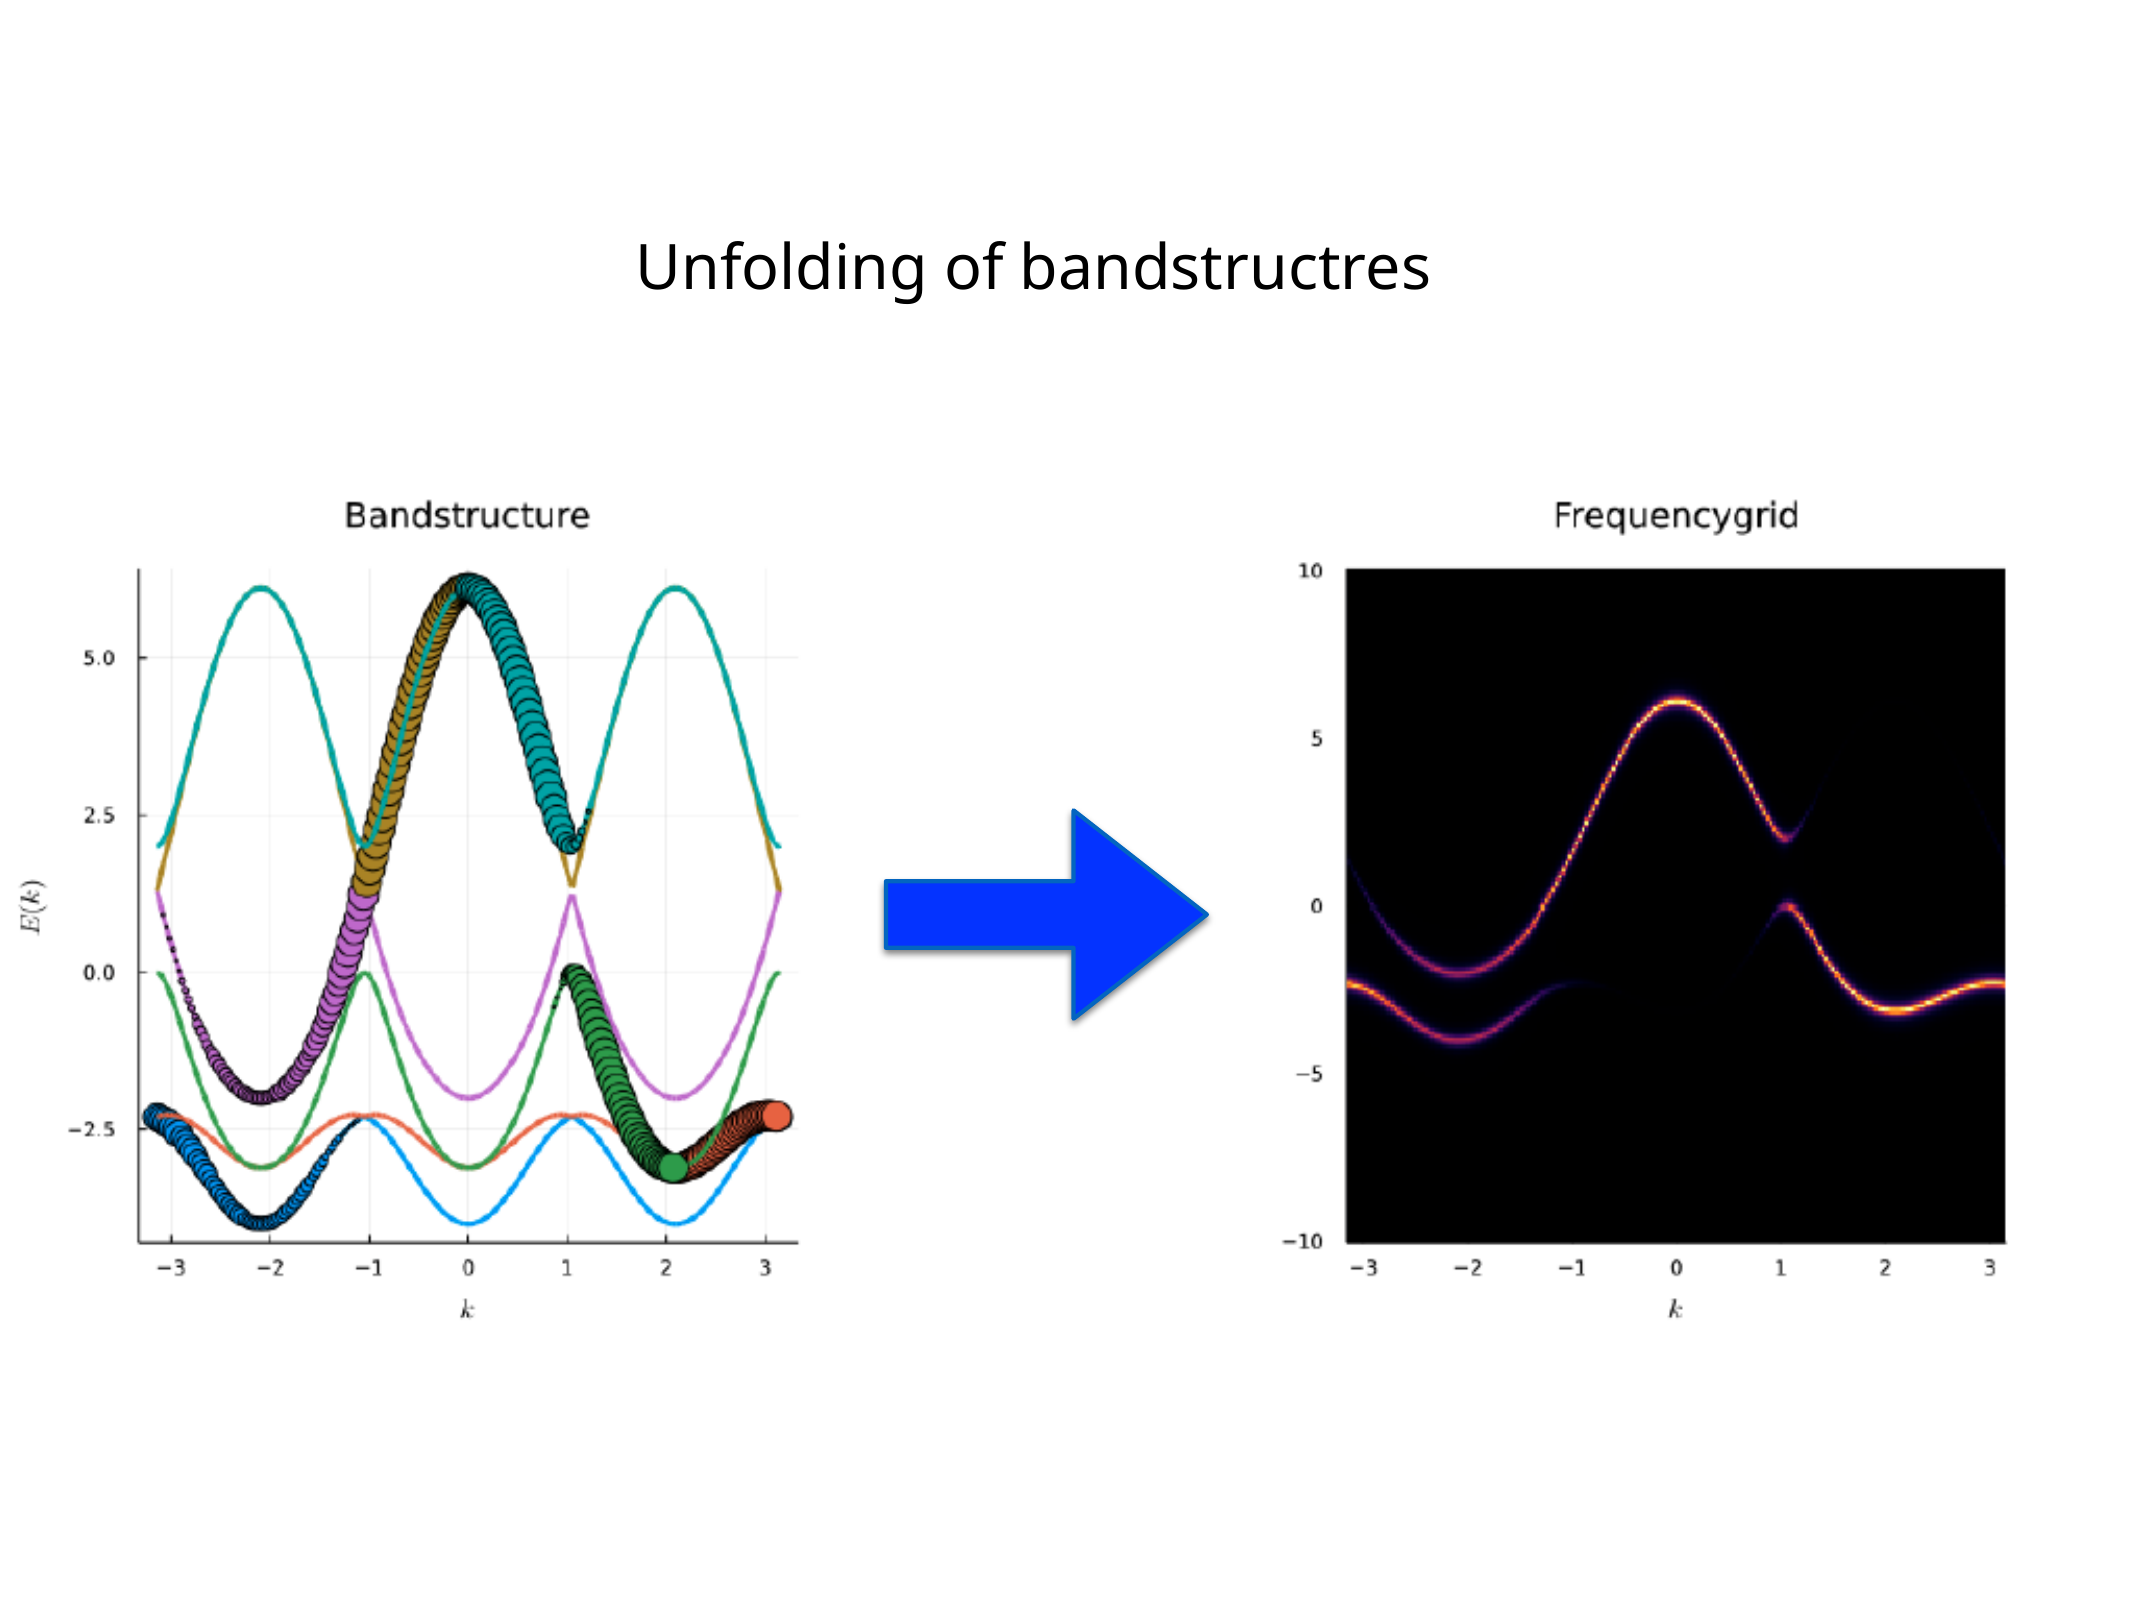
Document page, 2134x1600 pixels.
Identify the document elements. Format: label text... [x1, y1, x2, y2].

picture [1269, 488, 2085, 1341]
text_box [886, 810, 1207, 1019]
picture [0, 488, 824, 1341]
text_box Unfolding of bandstructres [310, 214, 1773, 315]
